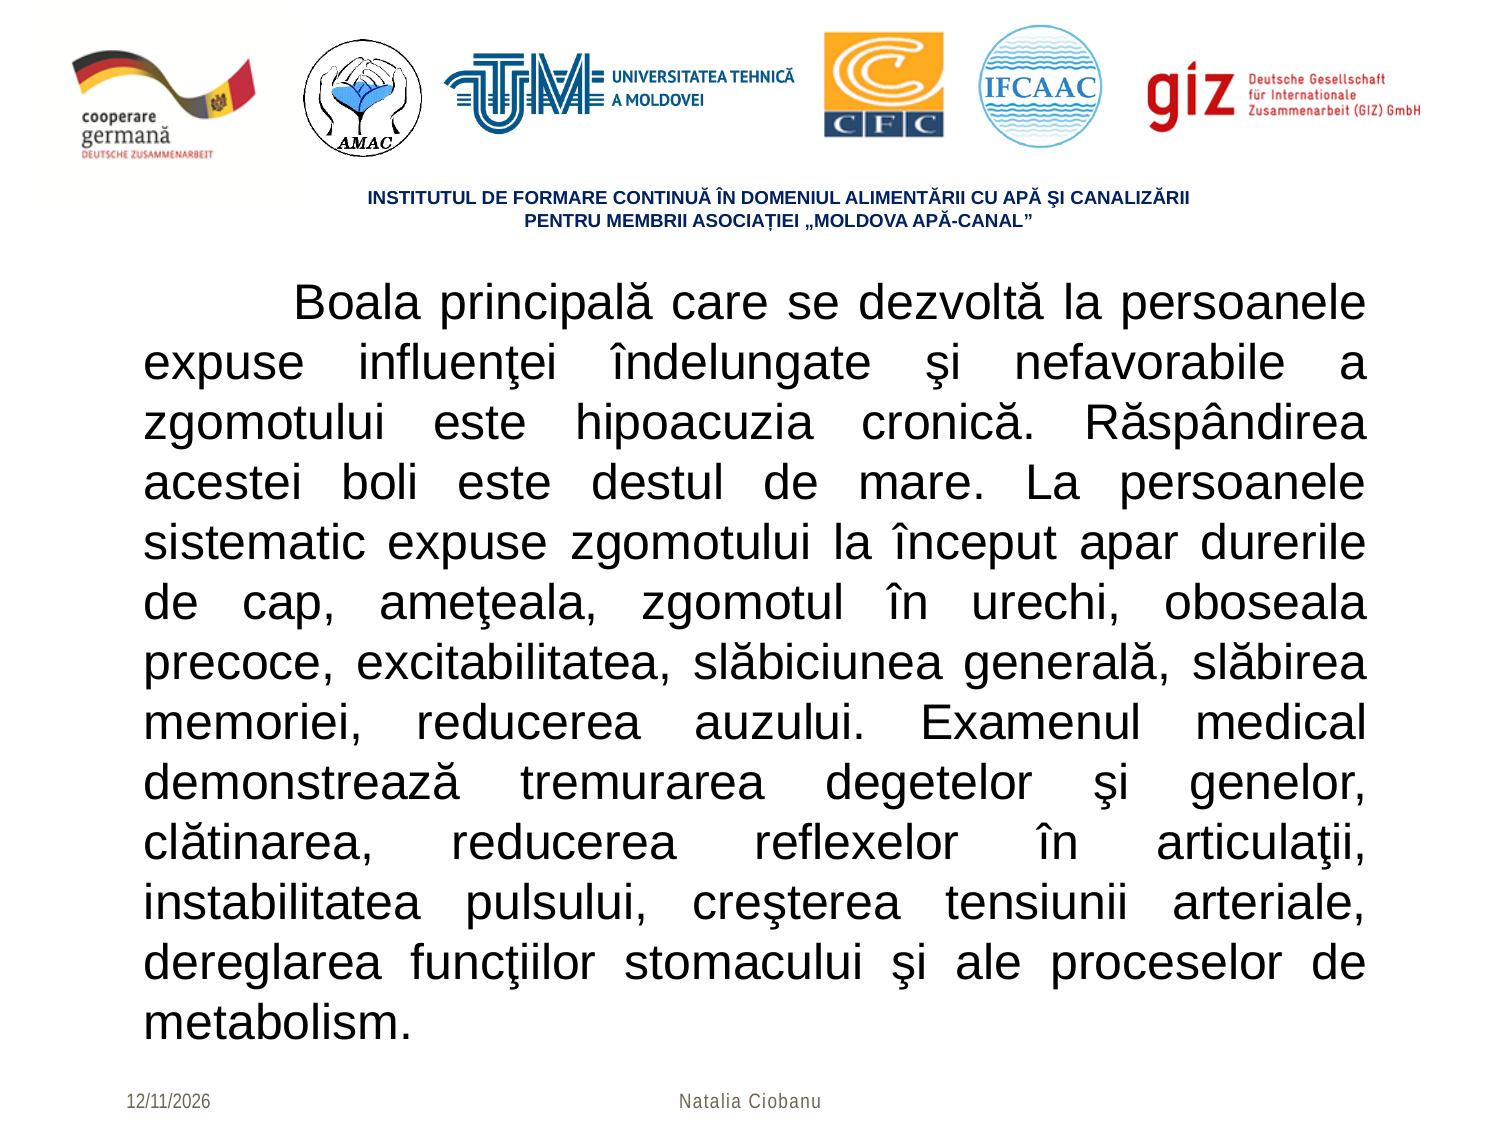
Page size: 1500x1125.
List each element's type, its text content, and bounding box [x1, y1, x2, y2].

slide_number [111, 1079, 325, 1121]
picture [970, 16, 1109, 154]
picture [31, 7, 300, 213]
picture [822, 23, 948, 149]
text_box Boala principală care se dezvoltă la persoanele expuse influenţei îndelungate şi nefavorabile a zgomotului este hipoacuzia cronică. Răspândirea acestei boli este destul de mare. La persoanele sistematic expuse zgomotului la început apar durerile de cap, ameţeala, zgomotul în urechi, oboseala precoce, excitabilitatea, slăbiciunea generală, slăbirea memoriei, reducerea auzului. Examenul medical demonstrează tremurarea degetelor şi genelor, clătinarea, reducerea reflexelor în articulaţii, instabilitatea pulsului, creşterea tensiunii arteriale, dereglarea funcţiilor stomacului şi ale proceselor de metabolism. [129, 262, 1383, 1057]
text_box INSTITUTUL DE FORMARE CONTINUĂ ÎN DOMENIUL ALIMENTĂRII CU APĂ ŞI CANALIZĂRII PENTRU MEMBRII ASOCIAȚIEI „MOLDOVA APĂ-CANAL” [190, 128, 1366, 239]
footer Natalia Ciobanu [469, 1079, 1031, 1121]
picture [1136, 55, 1435, 147]
picture [434, 47, 800, 140]
picture [303, 38, 422, 158]
